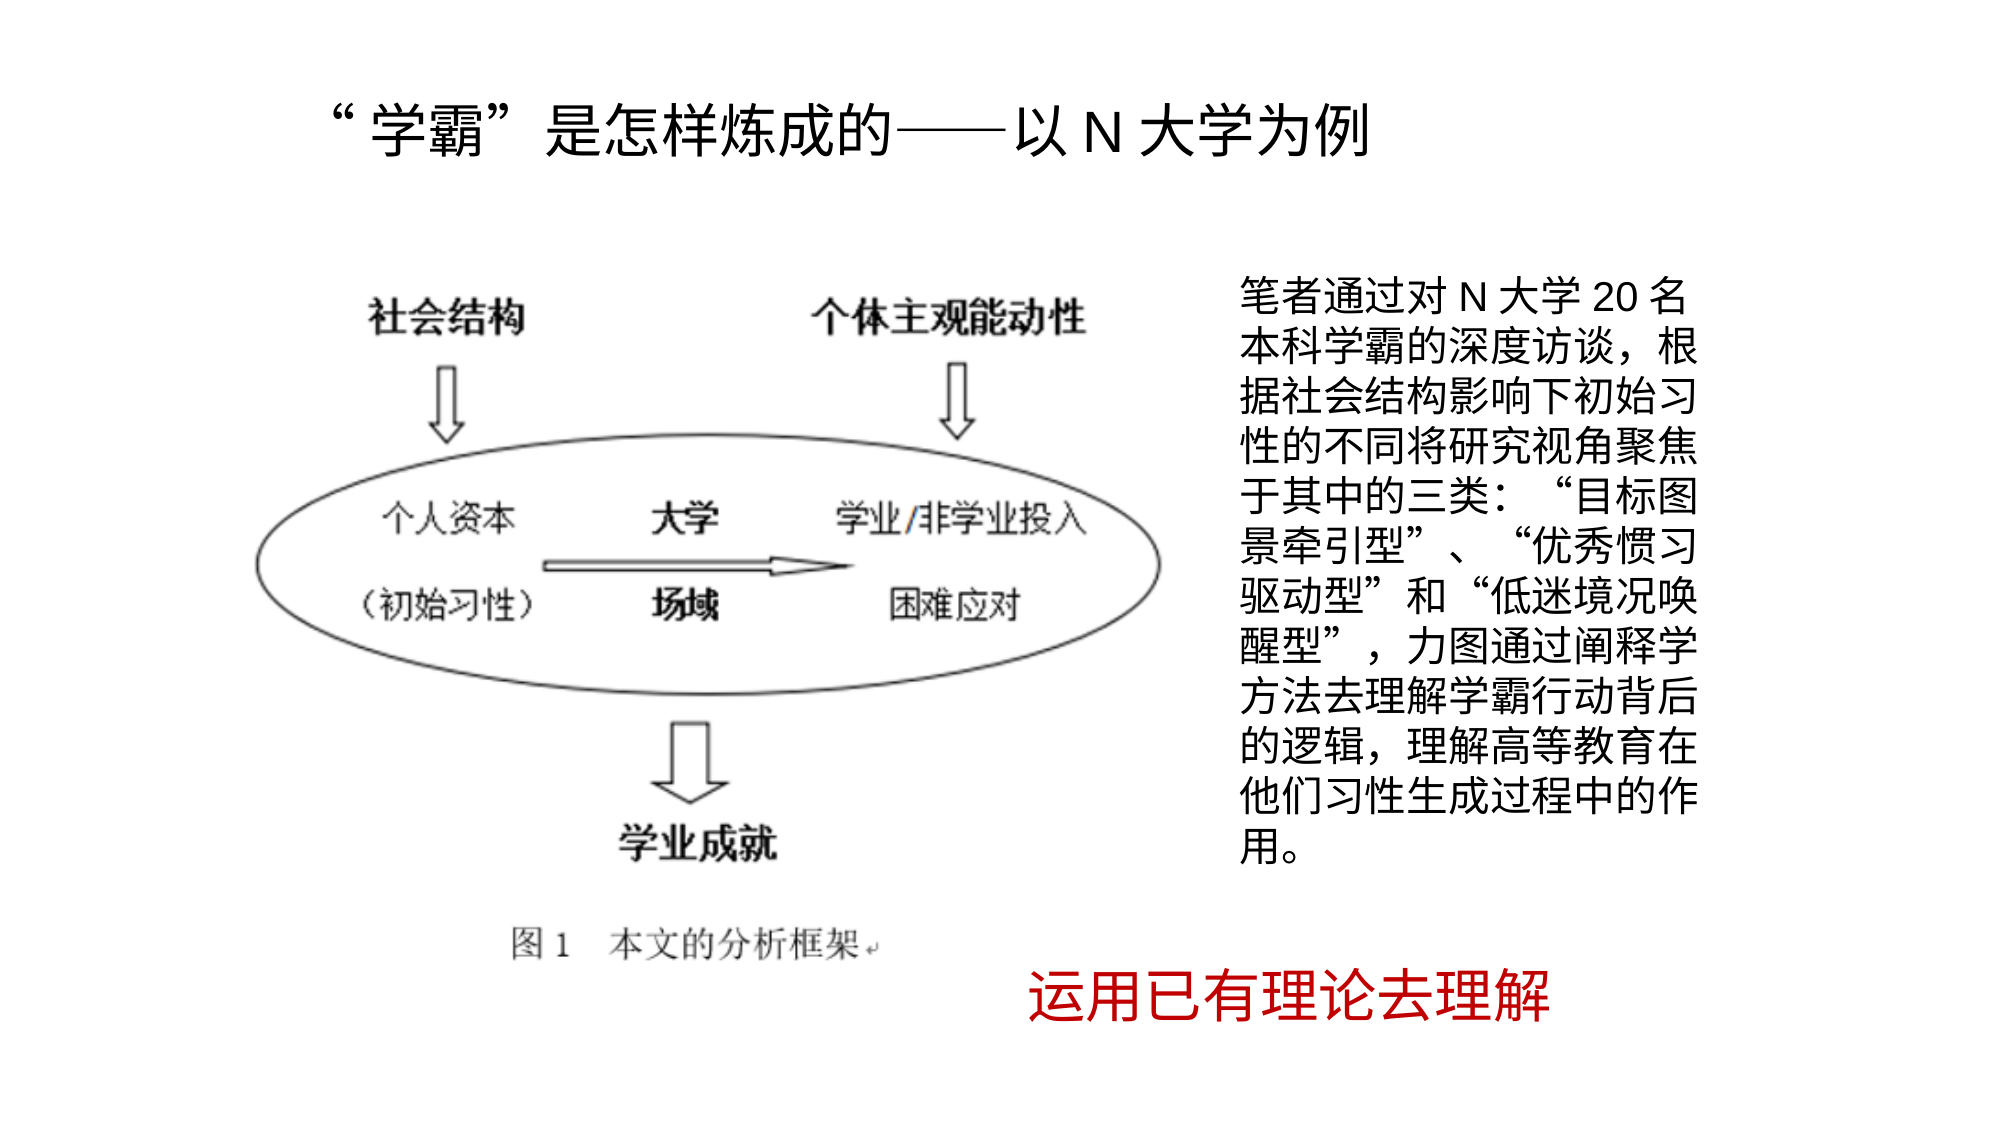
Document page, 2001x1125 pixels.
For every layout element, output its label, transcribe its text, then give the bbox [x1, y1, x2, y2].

text_box 笔者通过对N大学20名本科学霸的深度访谈，根据社会结构影响下初始习性的不同将研究视角聚焦于其中的三类：“目标图景牵引型”、“优秀惯习驱动型”和“低迷境况唤醒型”，力图通过阐释学方法去理解学霸行动背后的逻辑，理解高等教育在他们习性生成过程中的作用。 [1224, 262, 1724, 878]
text_box “学霸”是怎样炼成的——以N大学为例 [282, 86, 1387, 172]
picture [245, 261, 1178, 979]
text_box 运用已有理论去理解 [1012, 952, 1970, 1037]
